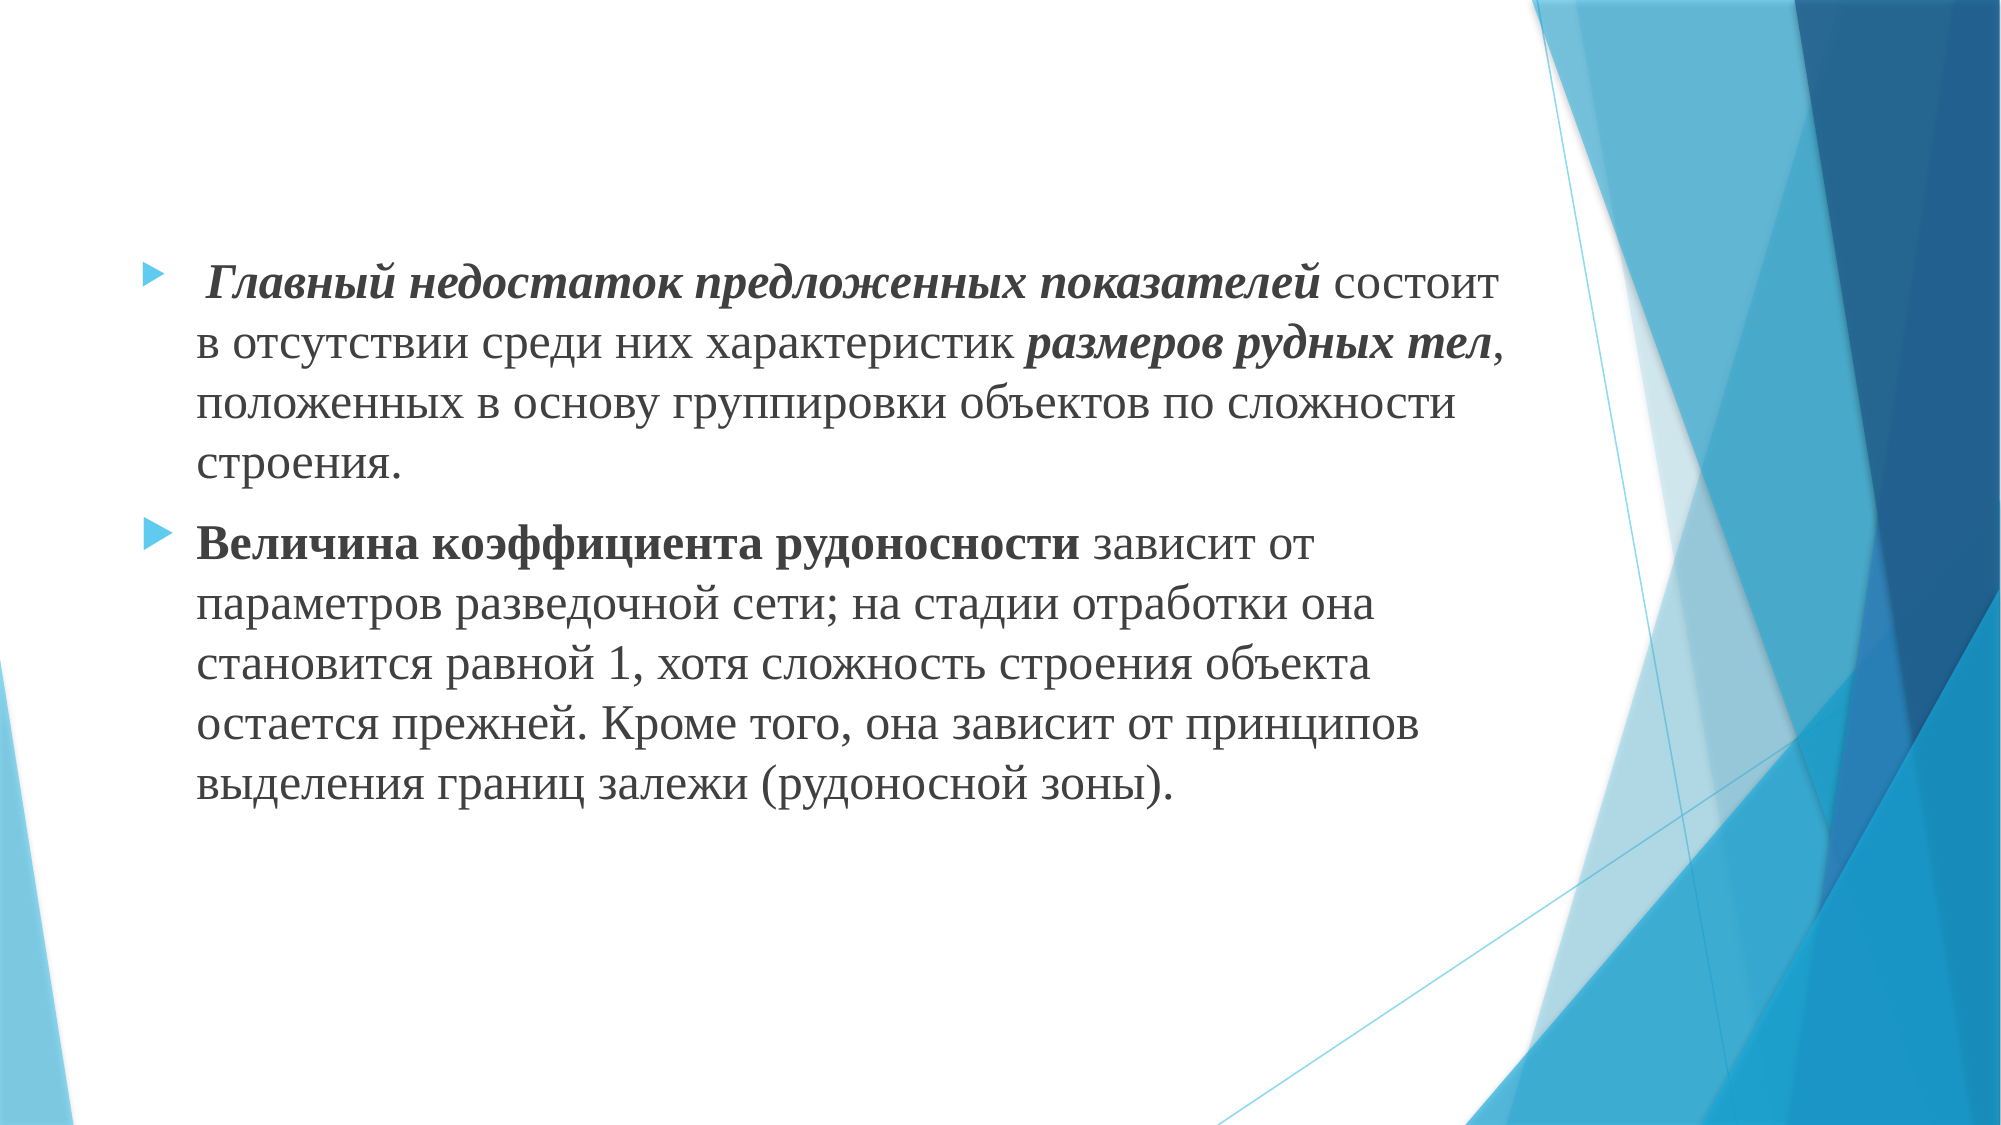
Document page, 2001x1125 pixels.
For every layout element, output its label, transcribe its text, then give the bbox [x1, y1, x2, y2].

list Главный недостаток предложенных показателей состоит в отсутствии среди них характеристик размеров рудных тел, положенных в основу группировки объектов по сложности строения. Величина коэффициента рудоносности зависит от параметров разведочной сети; на стадии отработки она становится равной 1, хотя сложность строения объекта остается прежней. Кроме того, она зависит от принципов выделения границ залежи (рудоносной зоны). [125, 240, 1536, 878]
